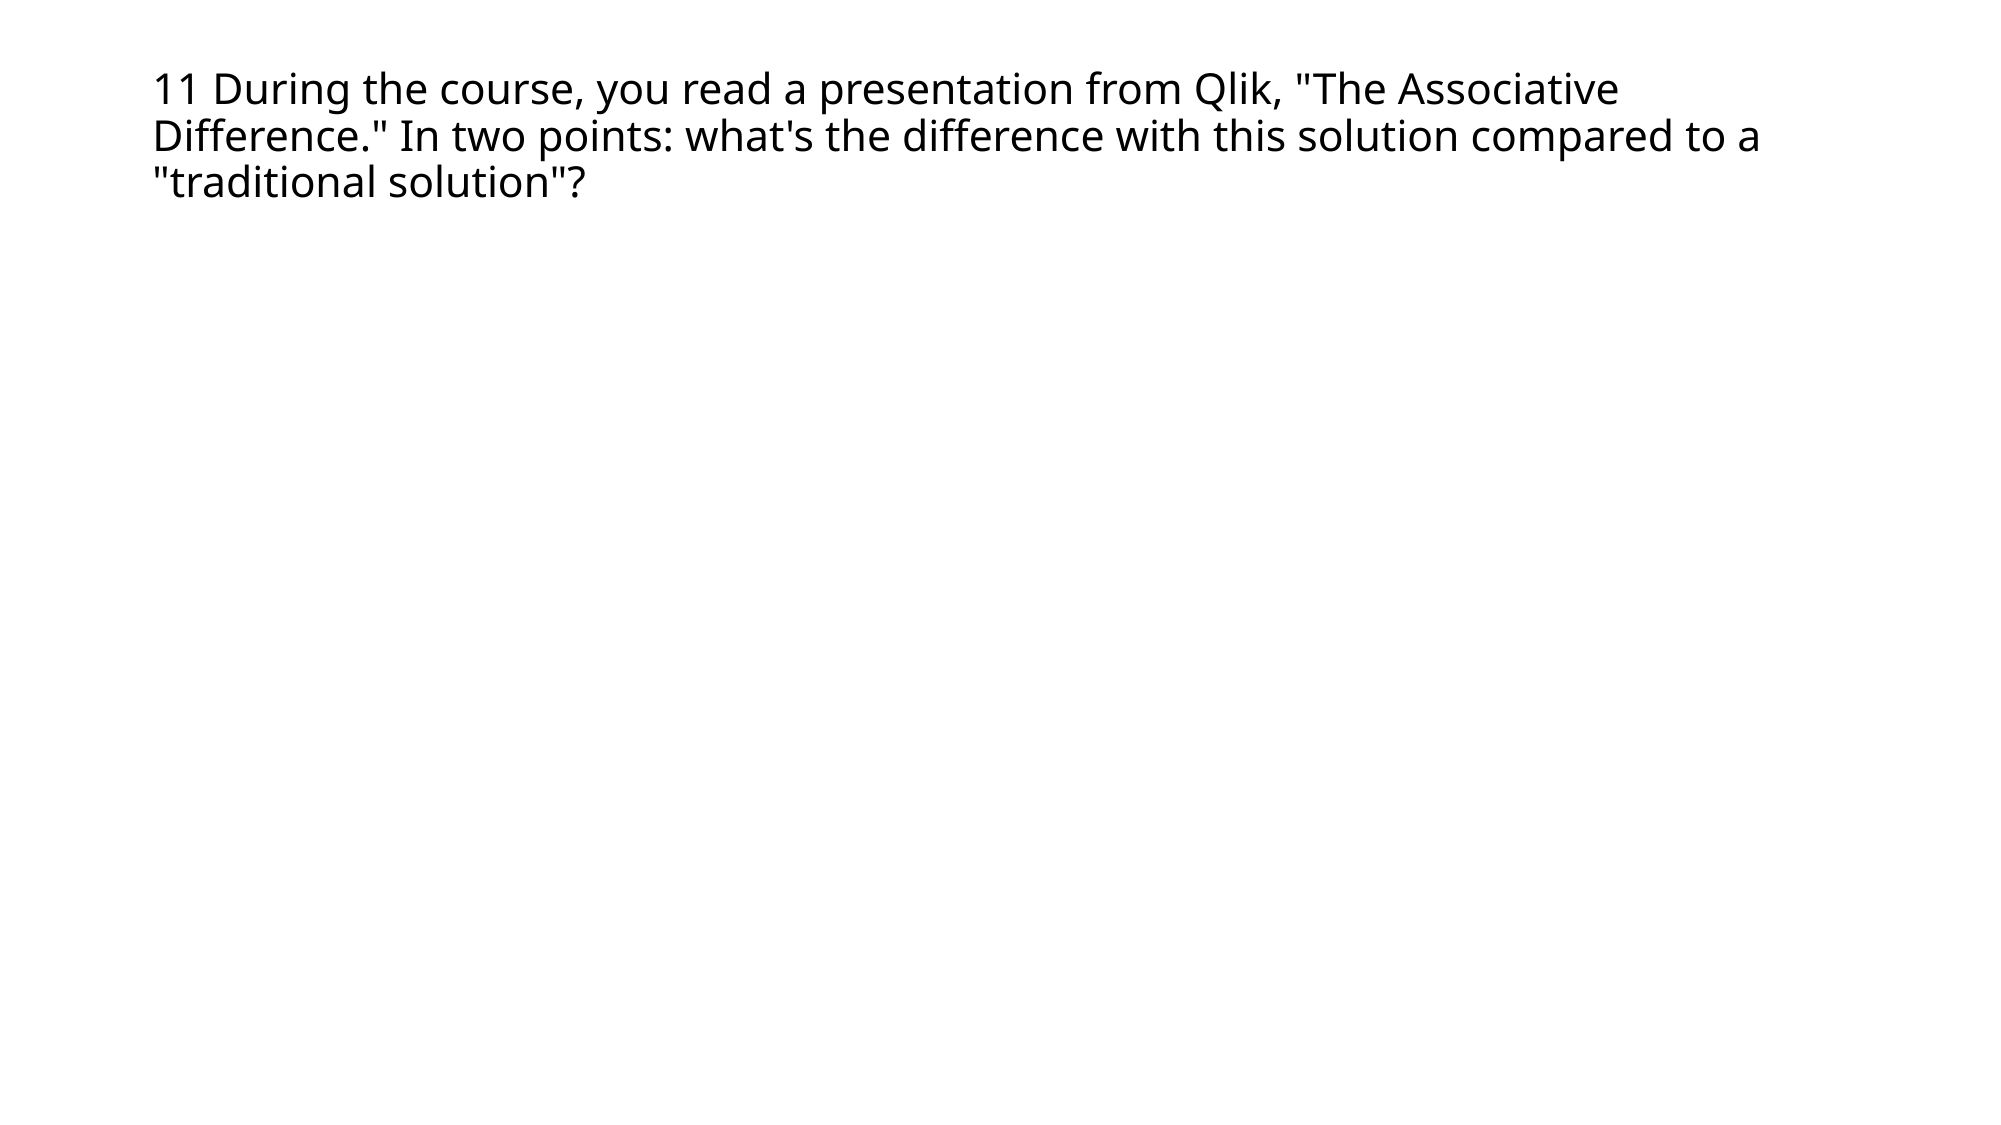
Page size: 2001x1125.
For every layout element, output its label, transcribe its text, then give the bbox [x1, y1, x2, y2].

title 11 During the course, you read a presentation from Qlik, "The Associative Difference." In two points: what's the difference with this solution compared to a "traditional solution"? [137, 59, 1863, 278]
